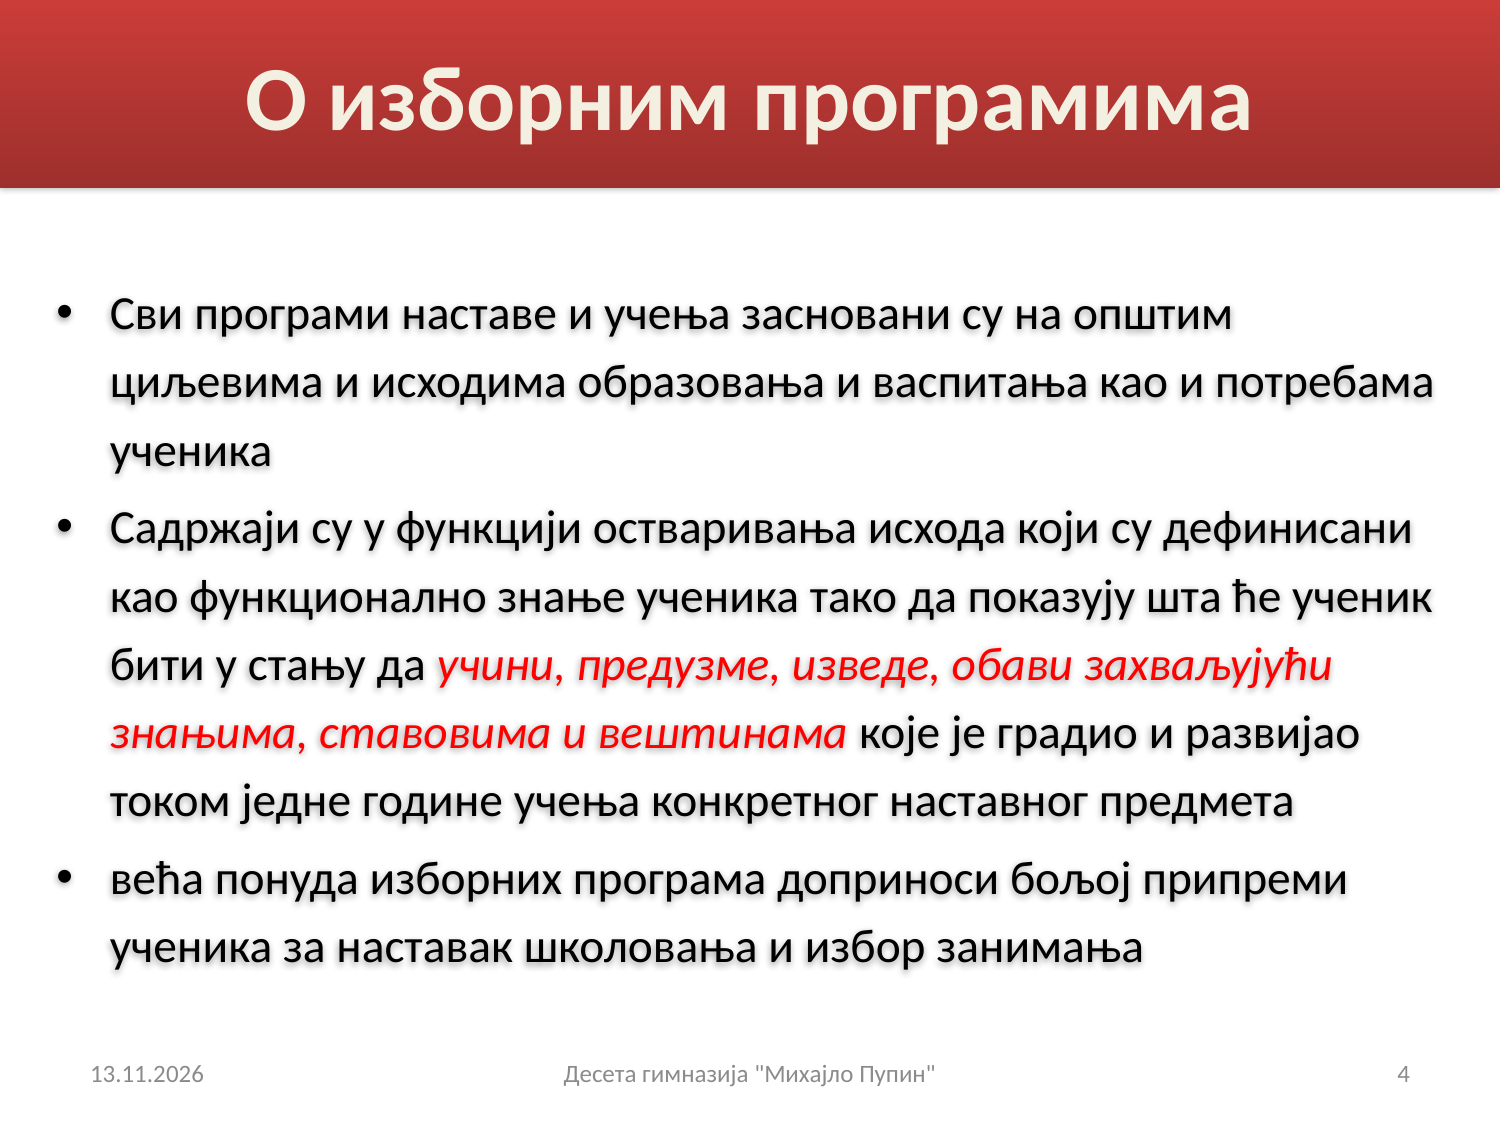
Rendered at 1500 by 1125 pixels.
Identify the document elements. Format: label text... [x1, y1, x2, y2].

footer Десета гимназија "Михајло Пупин" [512, 1042, 988, 1103]
slide_number 4 [1074, 1042, 1425, 1103]
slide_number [75, 1042, 425, 1103]
title О изборним програмима [0, 0, 1500, 188]
list Сви програми наставе и учења засновани су на општим циљевима и исходима образовања и васпитања као и потребама ученика Садржаји су у функцији остваривања исхода који су дефинисани као функционално знање ученика тако да показују шта ће ученик бити у стању да учини, предузме, изведе, обави захваљујући знањима, ставовима и вештинама које је градио и развијао током једне године учења конкретног наставног предмета већа понуда изборних програма доприноси бољој припреми ученика за наставак школовања и избор занимања [41, 243, 1459, 1059]
